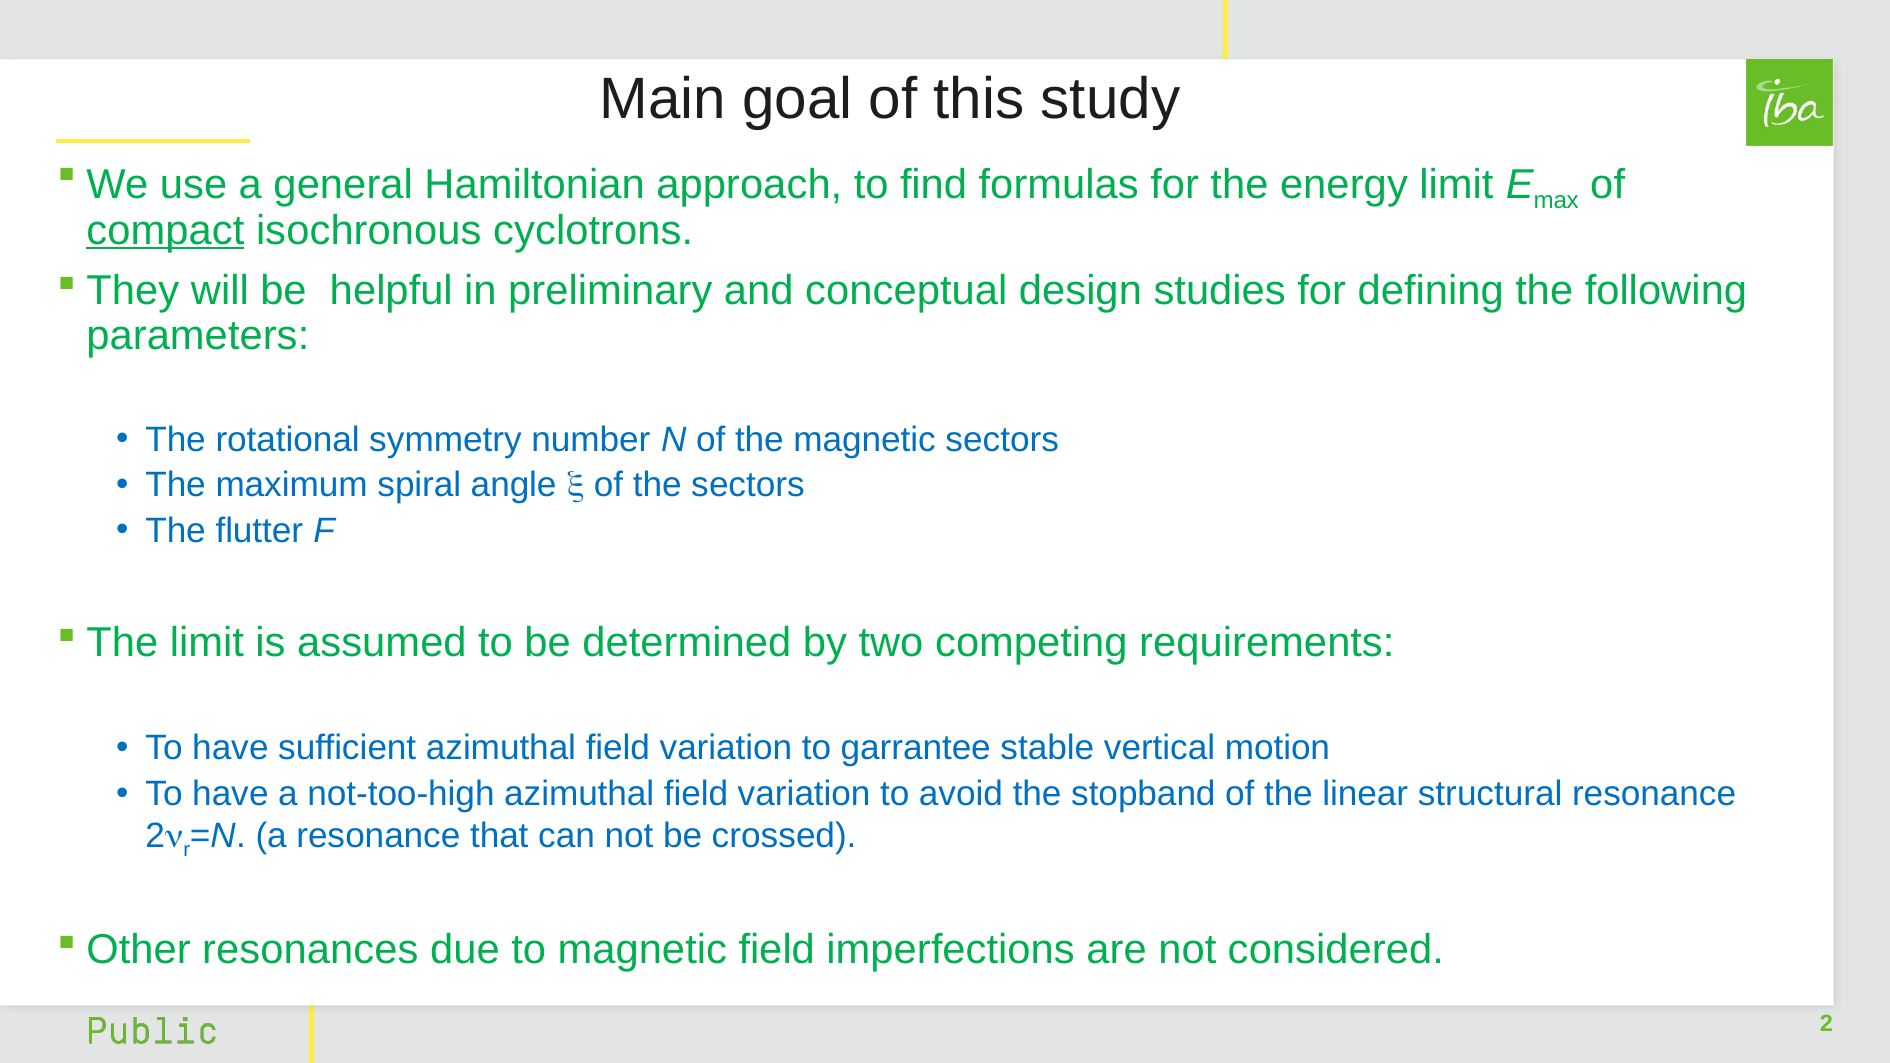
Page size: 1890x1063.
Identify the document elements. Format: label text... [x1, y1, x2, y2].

picture [85, 1011, 220, 1051]
title Main goal of this study [55, 56, 1725, 143]
slide_number 2 [1632, 1008, 1833, 1062]
list We use a general Hamiltonian approach, to find formulas for the energy limit Emax of compact isochronous cyclotrons. They will be helpful in preliminary and conceptual design studies for defining the following parameters: The rotational symmetry number N of the magnetic sectors The maximum spiral angle  of the sectors The flutter F The limit is assumed to be determined by two competing requirements: To have sufficient azimuthal field variation to garrantee stable vertical motion To have a not-too-high azimuthal field variation to avoid the stopband of the linear structural resonance 2nr=N. (a resonance that can not be crossed). Other resonances due to magnetic field imperfections are not considered. [57, 157, 1777, 979]
picture [1746, 59, 1833, 146]
